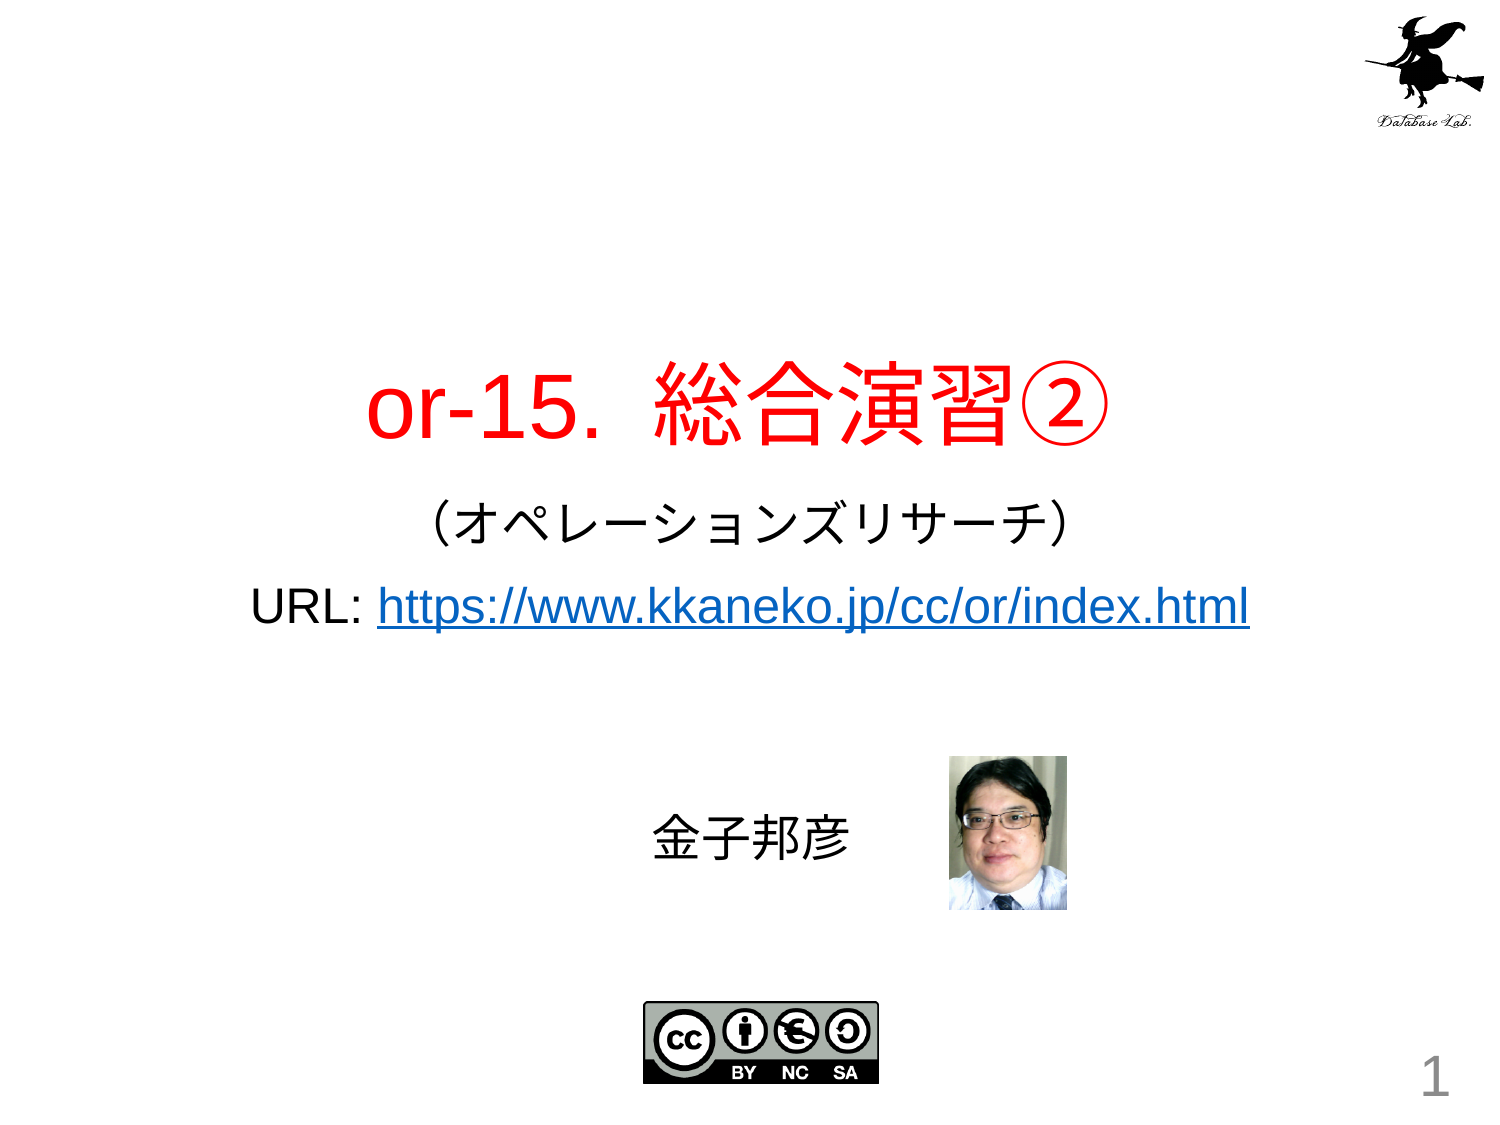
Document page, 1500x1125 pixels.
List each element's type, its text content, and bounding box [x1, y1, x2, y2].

slide_number 1 [1129, 1042, 1467, 1103]
picture [949, 756, 1067, 911]
text_box 金子邦彦 [635, 798, 868, 875]
title or-15. 総合演習② [58, 184, 1418, 576]
picture [1362, 14, 1486, 130]
subtitle （オペレーションズリサーチ） URL: https://www.kkaneko.jp/cc/or/index.html [187, 484, 1313, 757]
picture [643, 1001, 879, 1084]
